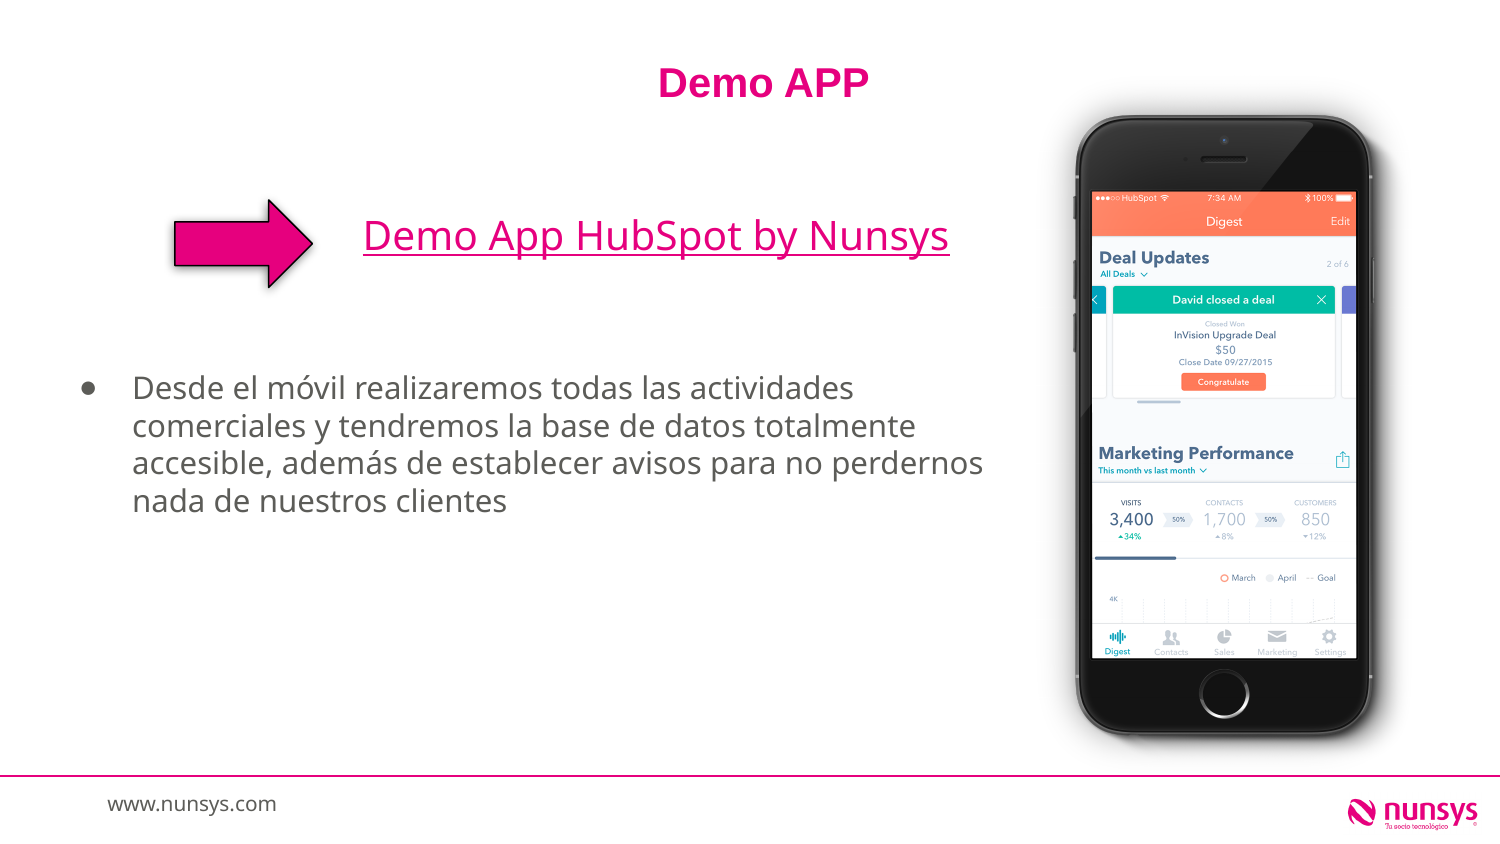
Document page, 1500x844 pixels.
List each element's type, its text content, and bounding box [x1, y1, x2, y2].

text_box Demo APP [177, 40, 1361, 121]
text_box Demo App HubSpot by Nunsys [312, 212, 969, 263]
picture [1343, 792, 1482, 835]
picture [974, 74, 1463, 776]
text_box [174, 199, 313, 288]
text_box Desde el móvil realizaremos todas las actividades comerciales y tendremos la base de datos totalmente accesible, además de establecer avisos para no perdernos nada de nuestros clientes [42, 353, 969, 571]
